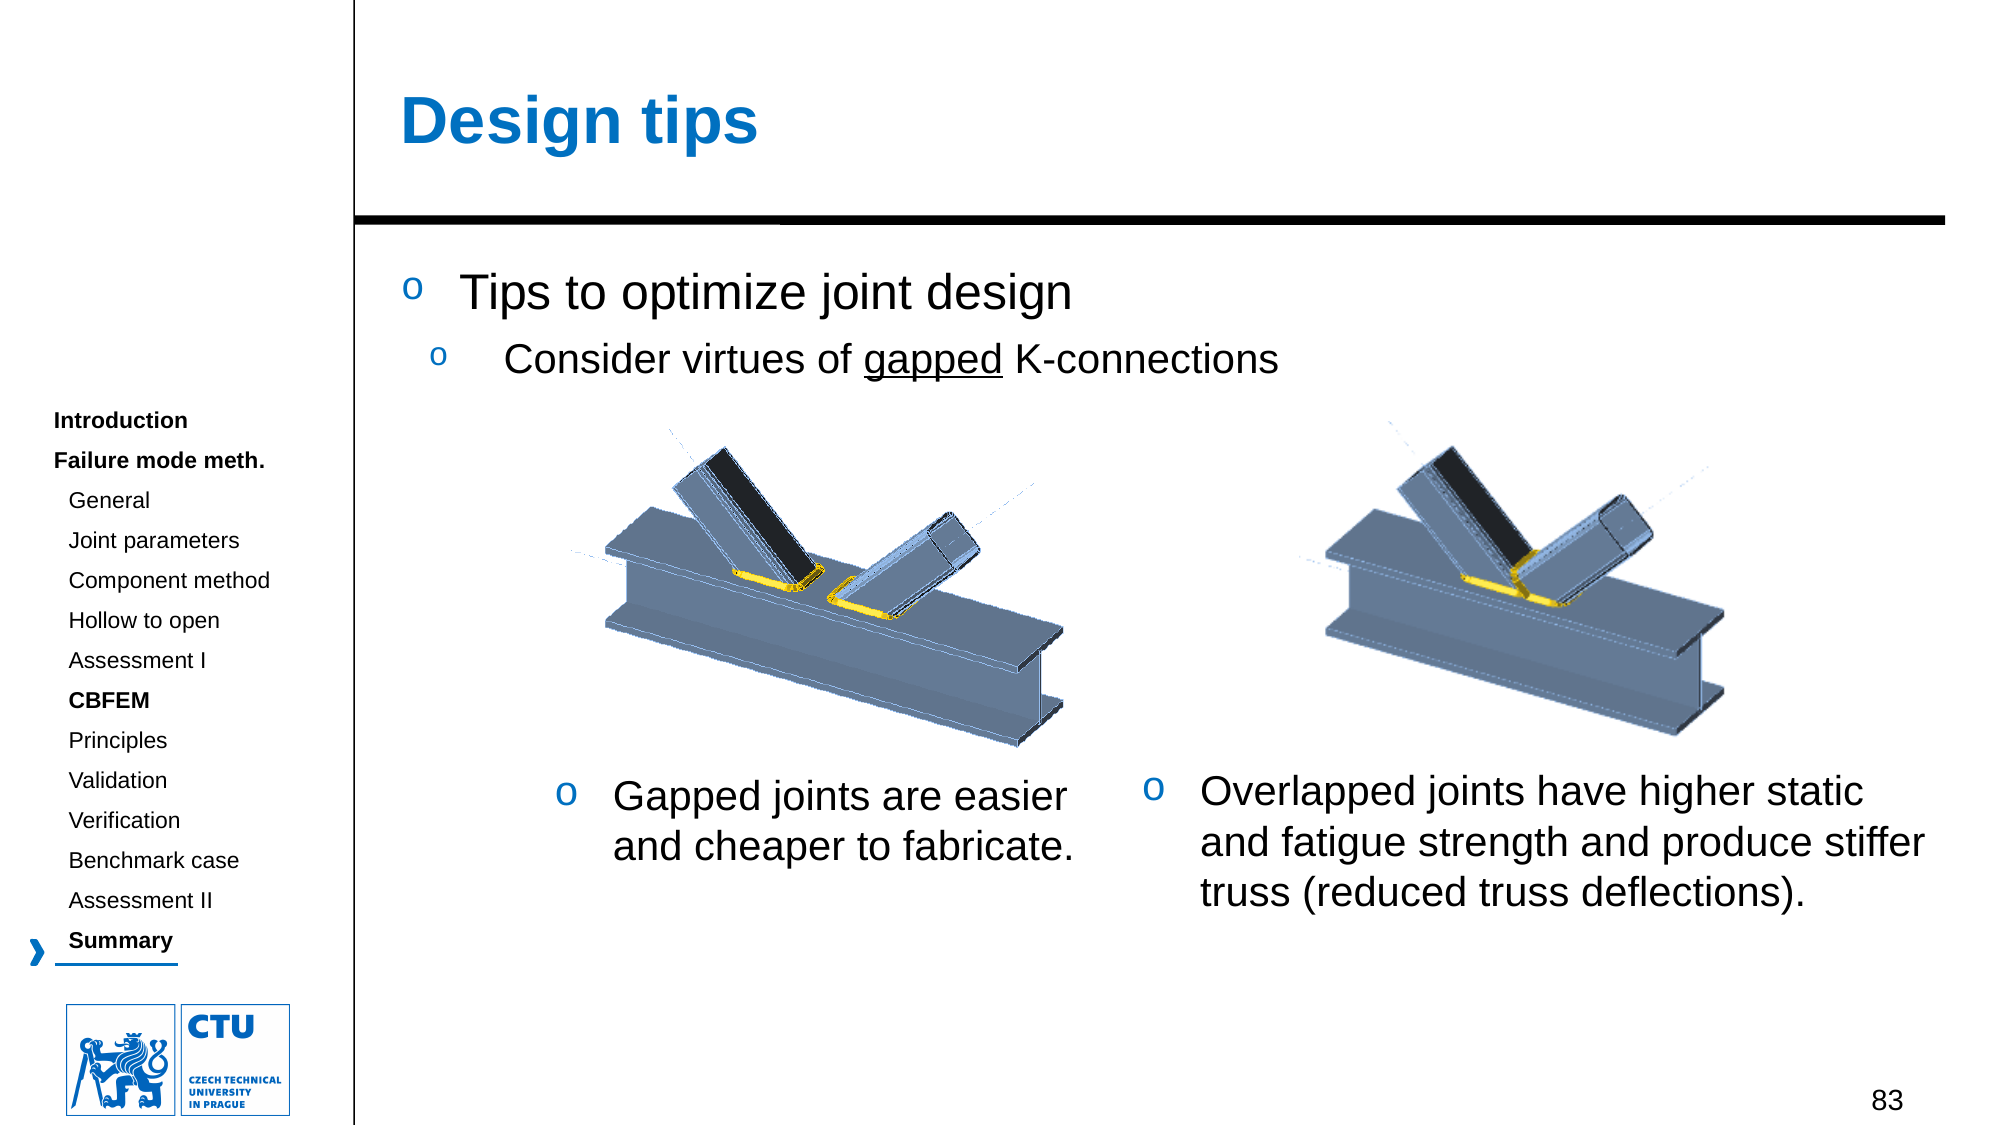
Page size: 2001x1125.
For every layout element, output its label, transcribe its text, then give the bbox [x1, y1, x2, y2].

picture [66, 1004, 290, 1116]
list Tips to optimize joint design Consider virtues of gapped K-connections [385, 251, 1945, 1071]
title Design tips [385, 41, 1914, 193]
picture [1299, 421, 1773, 753]
text_box Gapped joints are easier and cheaper to fabricate. [539, 761, 1126, 877]
picture [567, 428, 1098, 760]
text_box Overlapped joints have higher static and fatigue strength and produce stiffer truss (reduced truss deflections). [1126, 756, 1945, 922]
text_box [31, 940, 179, 965]
